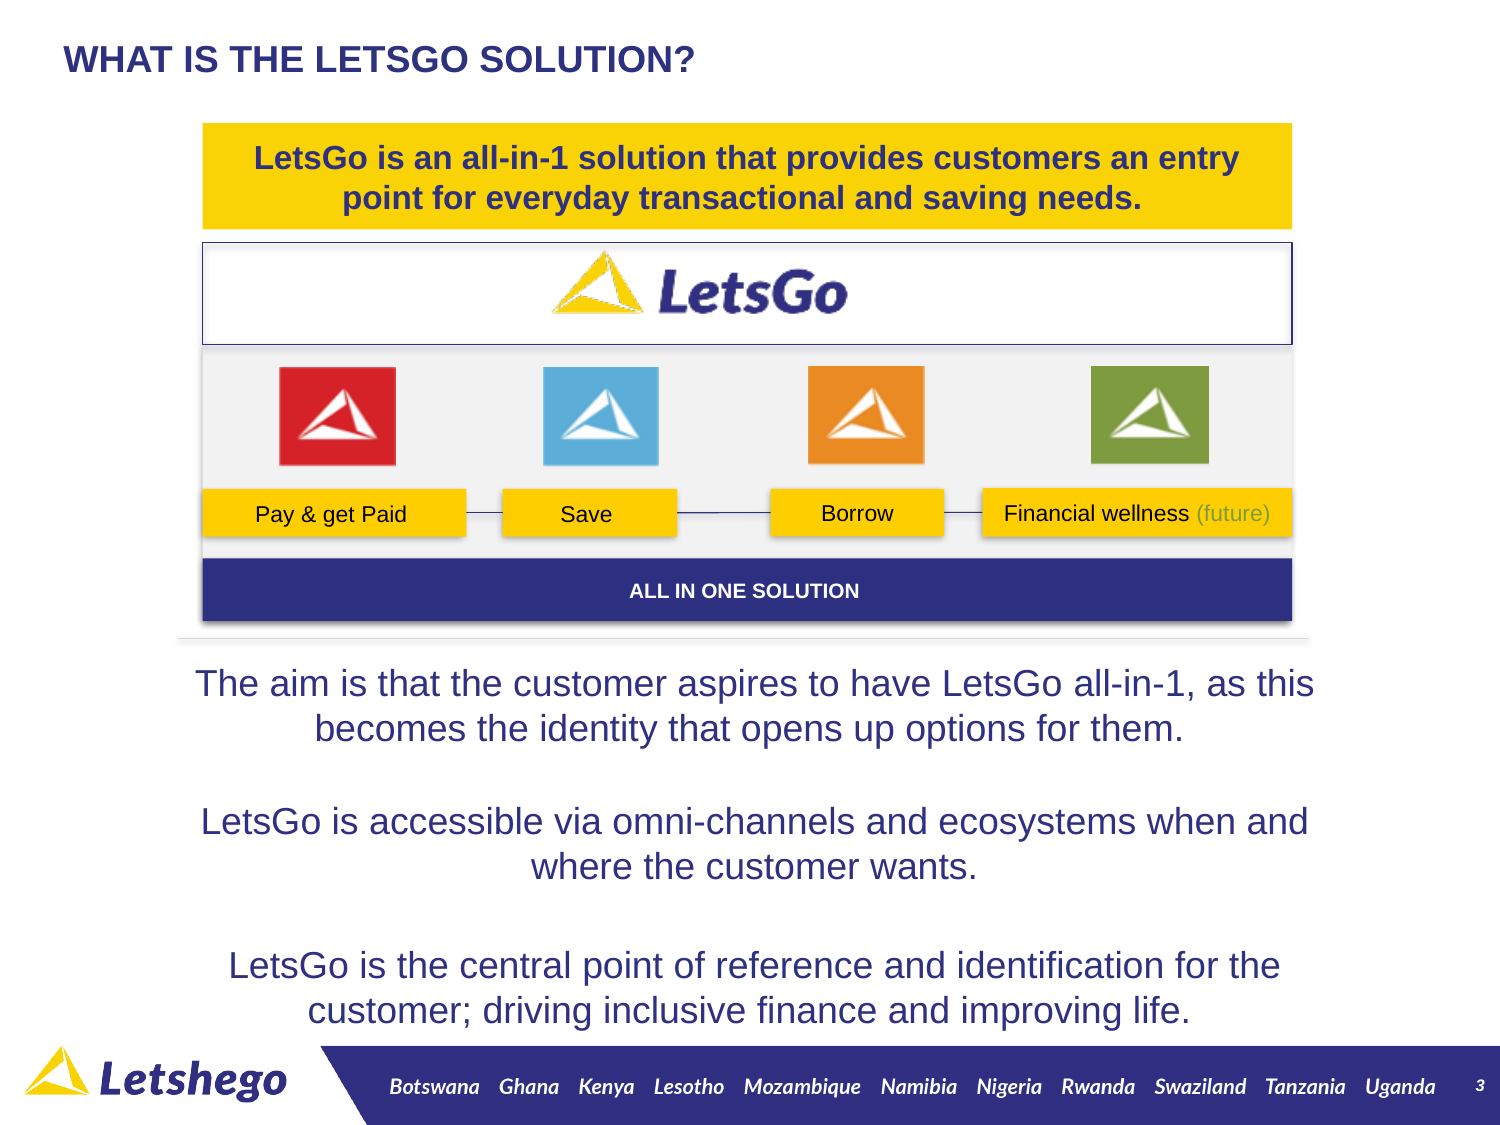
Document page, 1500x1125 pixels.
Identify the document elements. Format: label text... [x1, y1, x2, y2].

picture [0, 53, 1500, 1125]
list The aim is that the customer aspires to have LetsGo all-in-1, as this becomes the identity that opens up options for them. LetsGo is accessible via omni-channels and ecosystems when and where the customer wants. LetsGo is the central point of reference and identification for the customer; driving inclusive finance and improving life. [177, 617, 1332, 1050]
text_box LetsGo is an all-in-1 solution that provides customers an entry point for everyday transactional and saving needs. [202, 123, 1293, 223]
slide_number 3 [1149, 1054, 1500, 1115]
title WHAT IS THE LETSGO SOLUTION? [45, 18, 1464, 100]
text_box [202, 223, 1293, 622]
